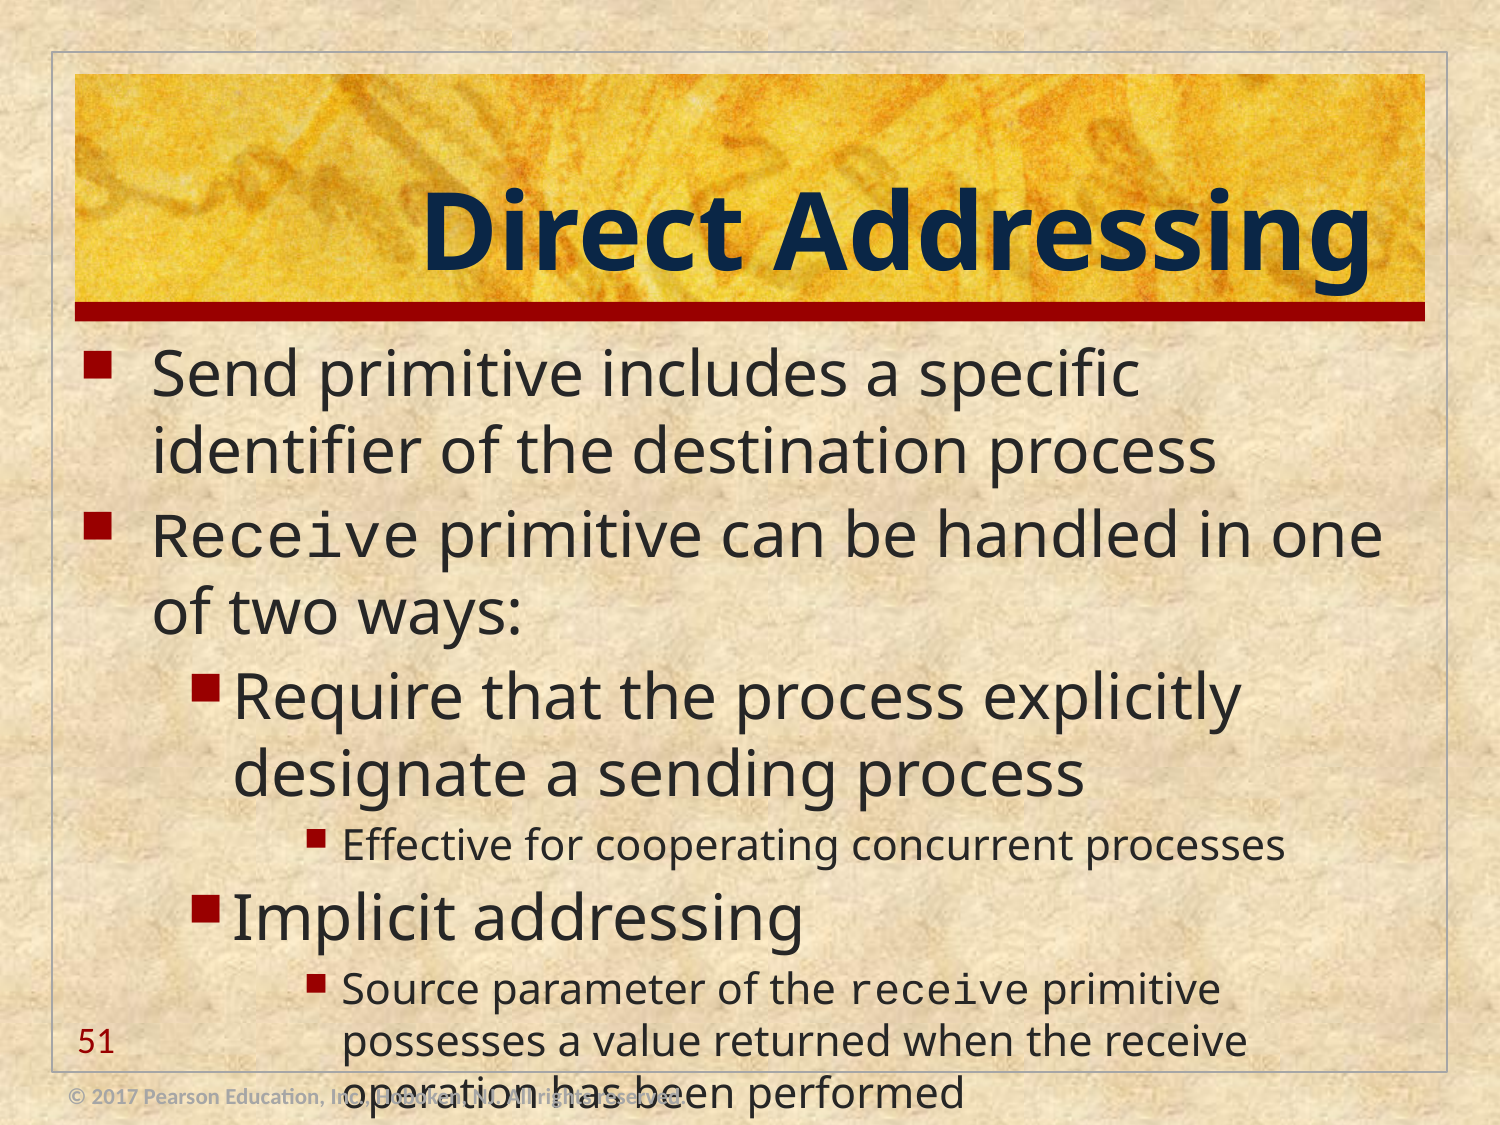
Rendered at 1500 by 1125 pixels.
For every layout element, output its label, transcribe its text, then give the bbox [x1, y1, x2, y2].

list Send primitive includes a specific identifier of the destination process Receive primitive can be handled in one of two ways: Require that the process explicitly designate a sending process Effective for cooperating concurrent processes Implicit addressing Source parameter of the receive primitive possesses a value returned when the receive operation has been performed [37, 324, 1413, 1125]
picture [53, 53, 1446, 1071]
picture [0, 0, 1500, 1125]
title Direct Addressing [108, 74, 1392, 292]
footer © 2017 Pearson Education, Inc., Hoboken, NJ. All rights reserved. [52, 1065, 1088, 1125]
slide_number 51 [62, 1008, 150, 1069]
